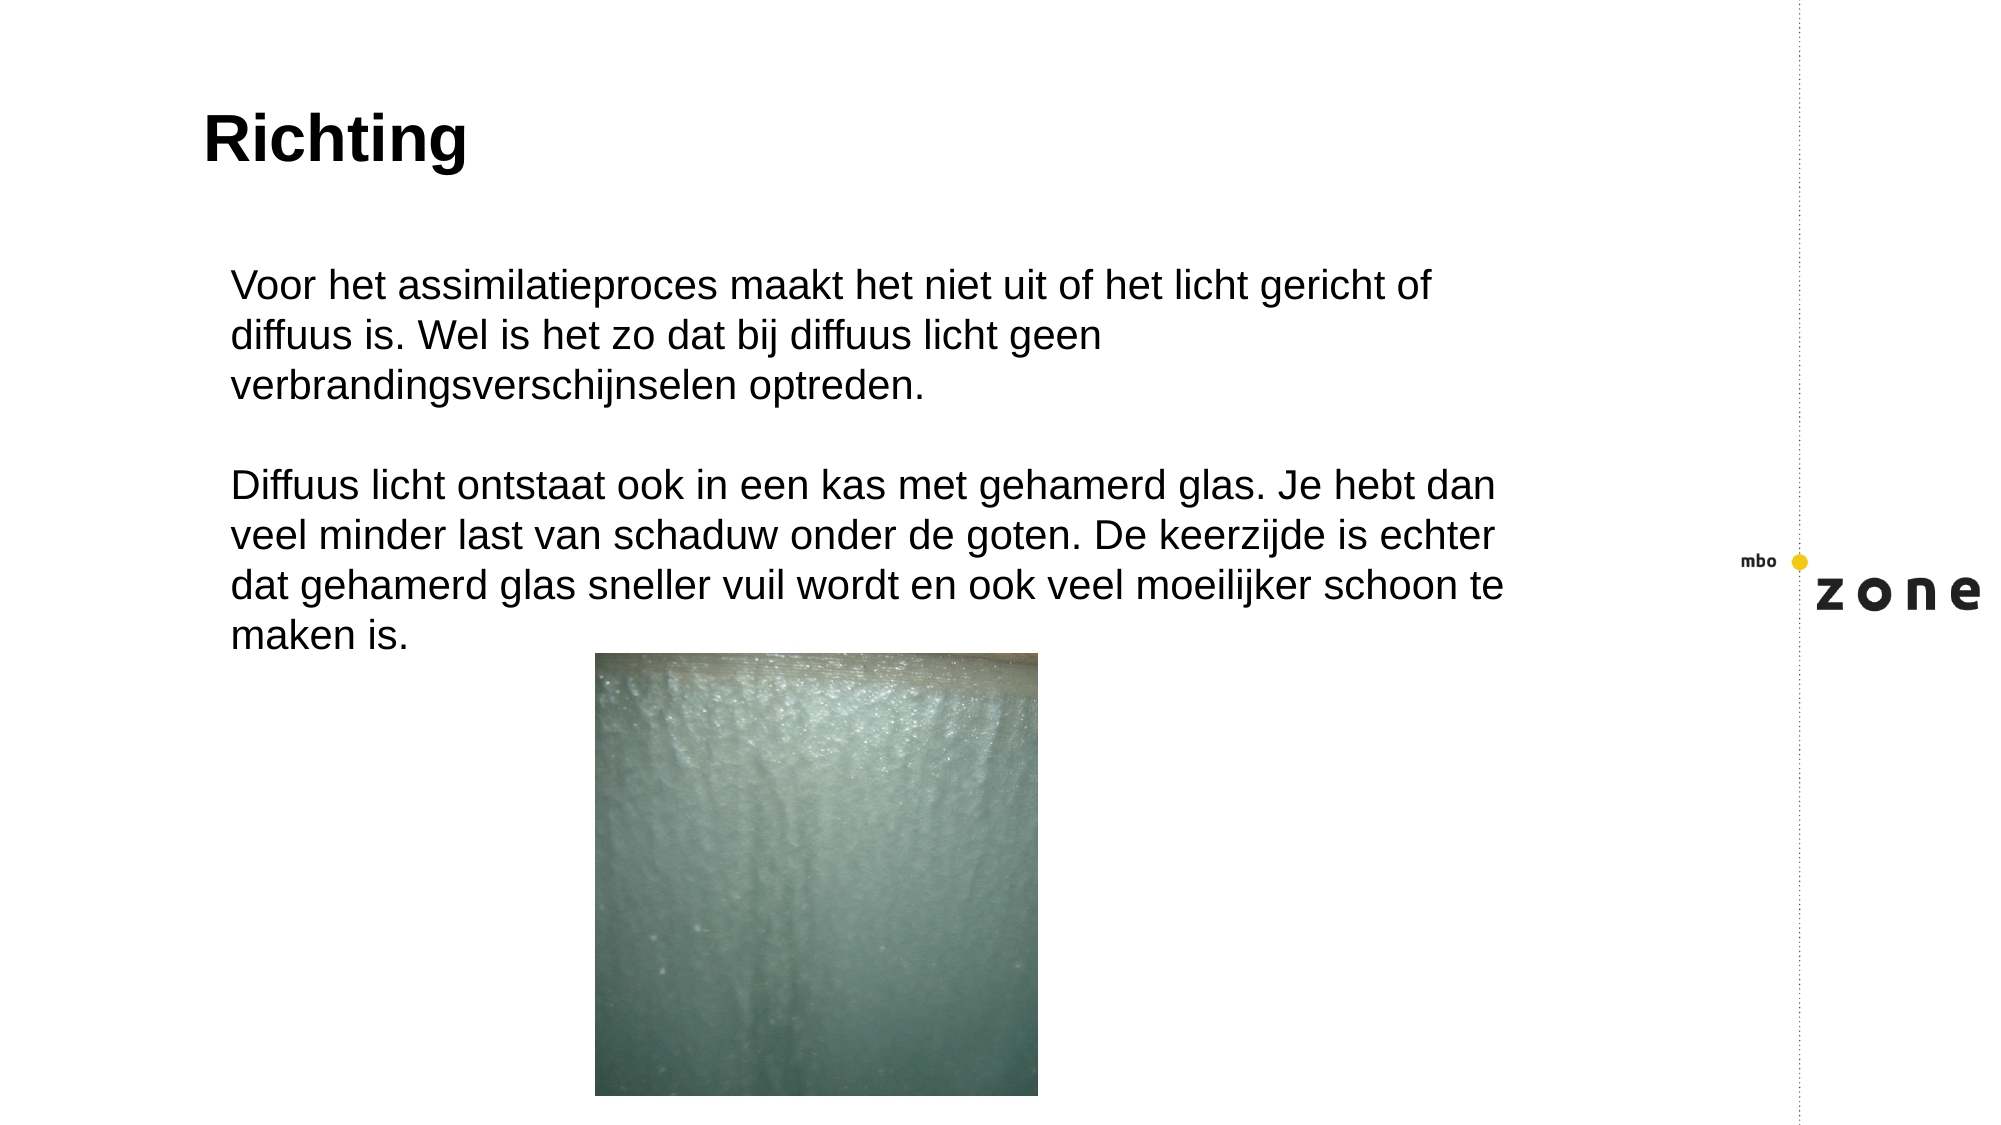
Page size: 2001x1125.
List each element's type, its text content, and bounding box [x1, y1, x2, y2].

text_box Richting [188, 87, 1445, 182]
text_box Voor het assimilatieproces maakt het niet uit of het licht gericht of diffuus is. Wel is het zo dat bij diffuus licht geen verbrandingsverschijnselen optreden. Diffuus licht ontstaat ook in een kas met gehamerd glas. Je hebt dan veel minder last van schaduw onder de goten. De keerzijde is echter dat gehamerd glas sneller vuil wordt en ook veel moeilijker schoon te maken is. [215, 250, 1579, 666]
picture [1596, 0, 2001, 1125]
picture [594, 653, 1038, 1096]
